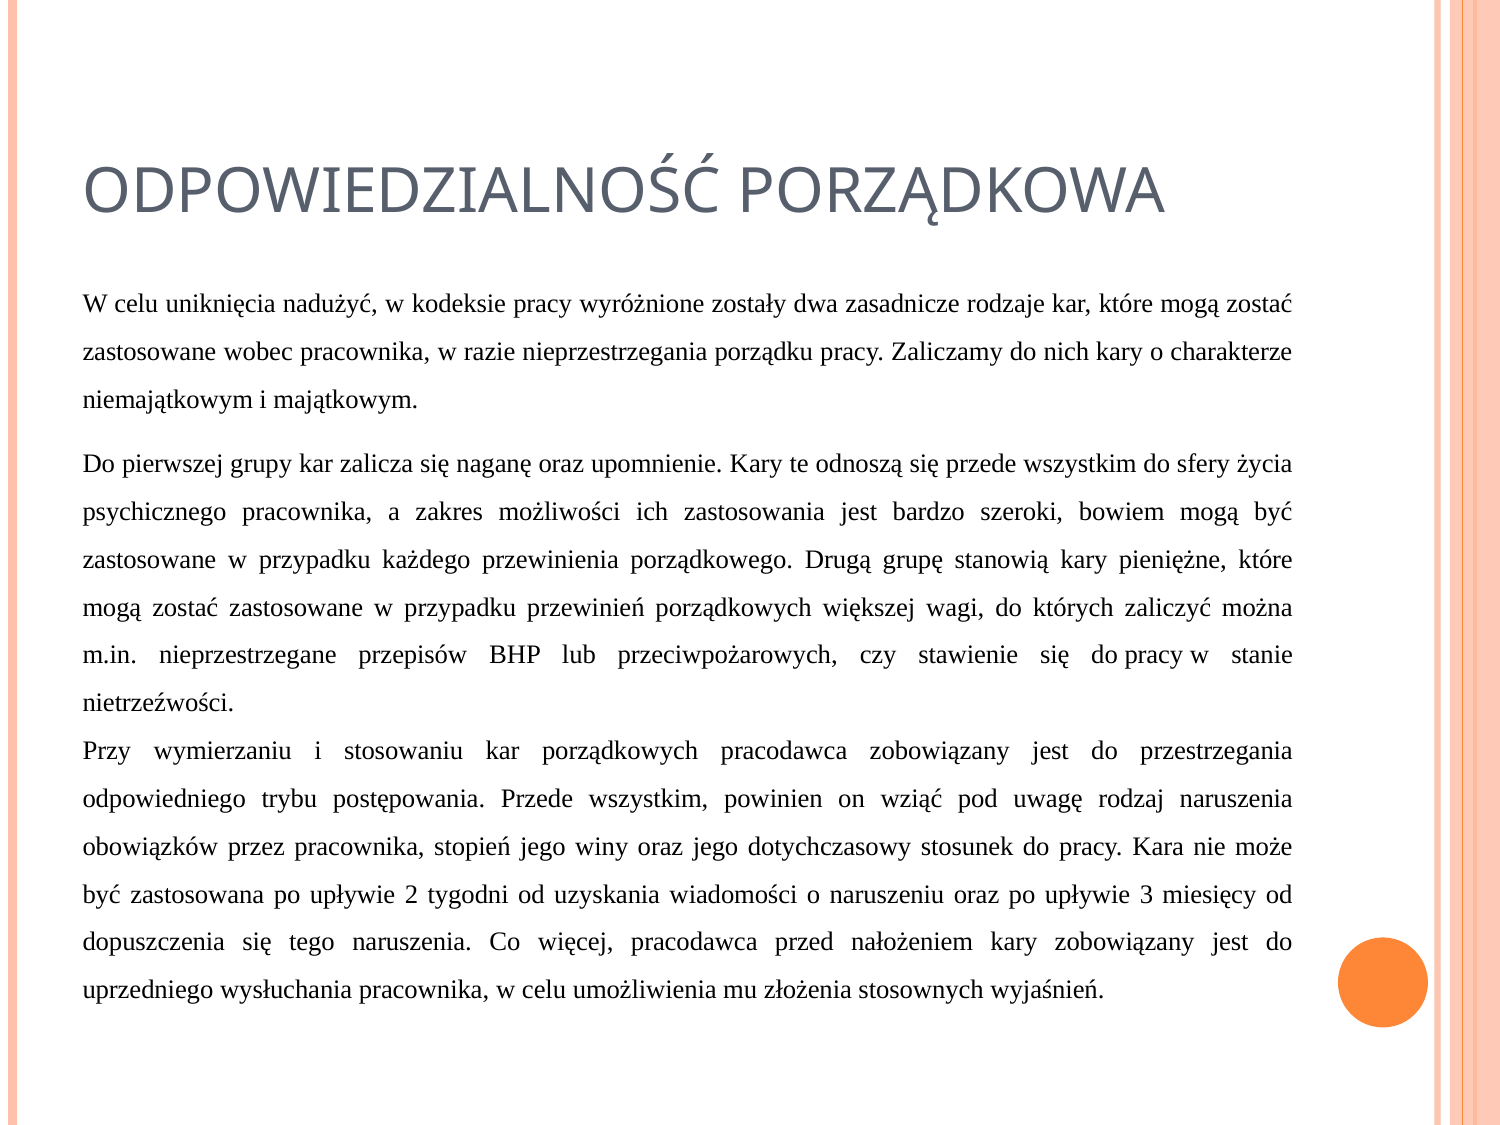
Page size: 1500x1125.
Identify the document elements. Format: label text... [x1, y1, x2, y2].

list W celu uniknięcia nadużyć, w kodeksie pracy wyróżnione zostały dwa zasadnicze rodzaje kar, które mogą zostać zastosowane wobec pracownika, w razie nieprzestrzegania porządku pracy. Zaliczamy do nich kary o charakterze niemajątkowym i majątkowym. Do pierwszej grupy kar zalicza się naganę oraz upomnienie. Kary te odnoszą się przede wszystkim do sfery życia psychicznego pracownika, a zakres możliwości ich zastosowania jest bardzo szeroki, bowiem mogą być zastosowane w przypadku każdego przewinienia porządkowego. Drugą grupę stanowią kary pieniężne, które mogą zostać zastosowane w przypadku przewinień porządkowych większej wagi, do których zaliczyć można m.in. nieprzestrzegane przepisów BHP lub przeciwpożarowych, czy stawienie się do pracy w stanie nietrzeźwości. Przy wymierzaniu i stosowaniu kar porządkowych pracodawca zobowiązany jest do przestrzegania odpowiedniego trybu postępowania. Przede wszystkim, powinien on wziąć pod uwagę rodzaj naruszenia obowiązków przez pracownika, stopień jego winy oraz jego dotychczasowy stosunek do pracy. Kara nie może być zastosowana po upływie 2 tygodni od uzyskania wiadomości o naruszeniu oraz po upływie 3 miesięcy od dopuszczenia się tego naruszenia. Co więcej, pracodawca przed nałożeniem kary zobowiązany jest do uprzedniego wysłuchania pracownika, w celu umożliwienia mu złożenia stosownych wyjaśnień. [74, 261, 1301, 1063]
title ODPOWIEDZIALNOŚĆ PORZĄDKOWA [74, 44, 1301, 234]
